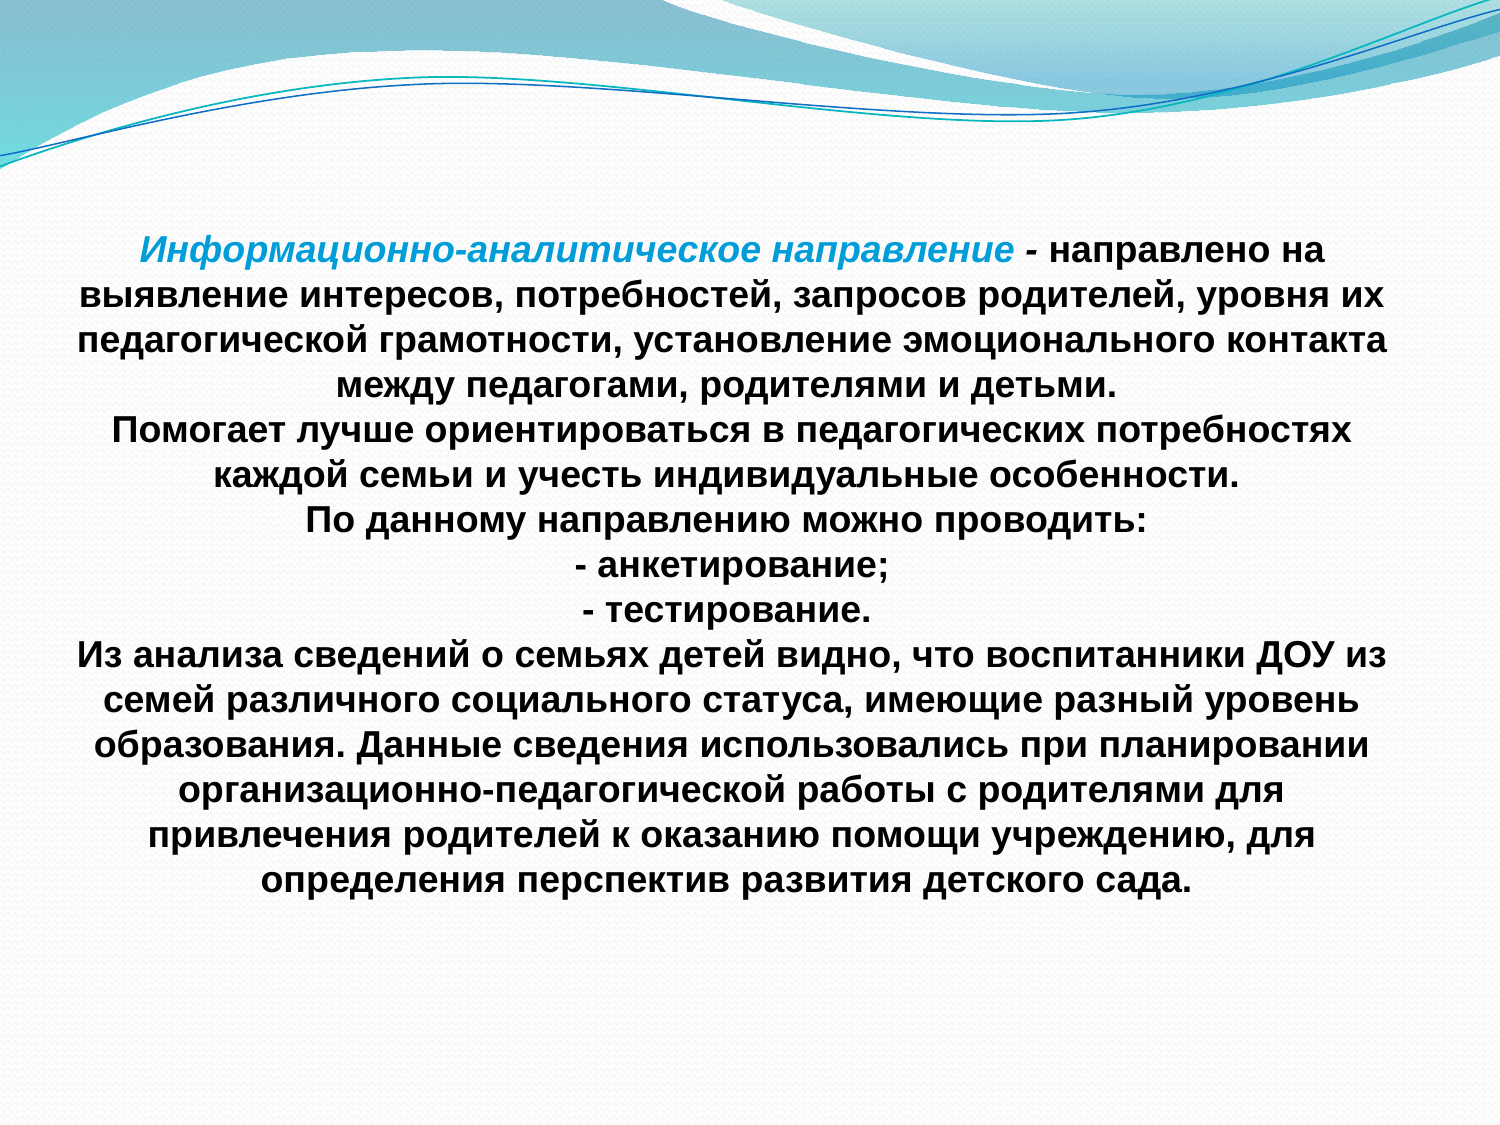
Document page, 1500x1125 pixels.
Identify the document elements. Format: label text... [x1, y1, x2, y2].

text_box Информационно-аналитическое направление - направлено на выявление интересов, потребностей, запросов родителей, уровня их педагогической грамотности, установление эмоционального контакта между педагогами, родителями и детьми. Помогает лучше ориентироваться в педагогических потребностях каждой семьи и учесть индивидуальные особенности. По данному направлению можно проводить: - анкетирование; - тестирование. Из анализа сведений о семьях детей видно, что воспитанники ДОУ из семей различного социального статуса, имеющие разный уровень образования. Данные сведения использовались при планировании организационно-педагогической работы с родителями для привлечения родителей к оказанию помощи учреждению, для определения перспектив развития детского сада. [41, 218, 1424, 908]
